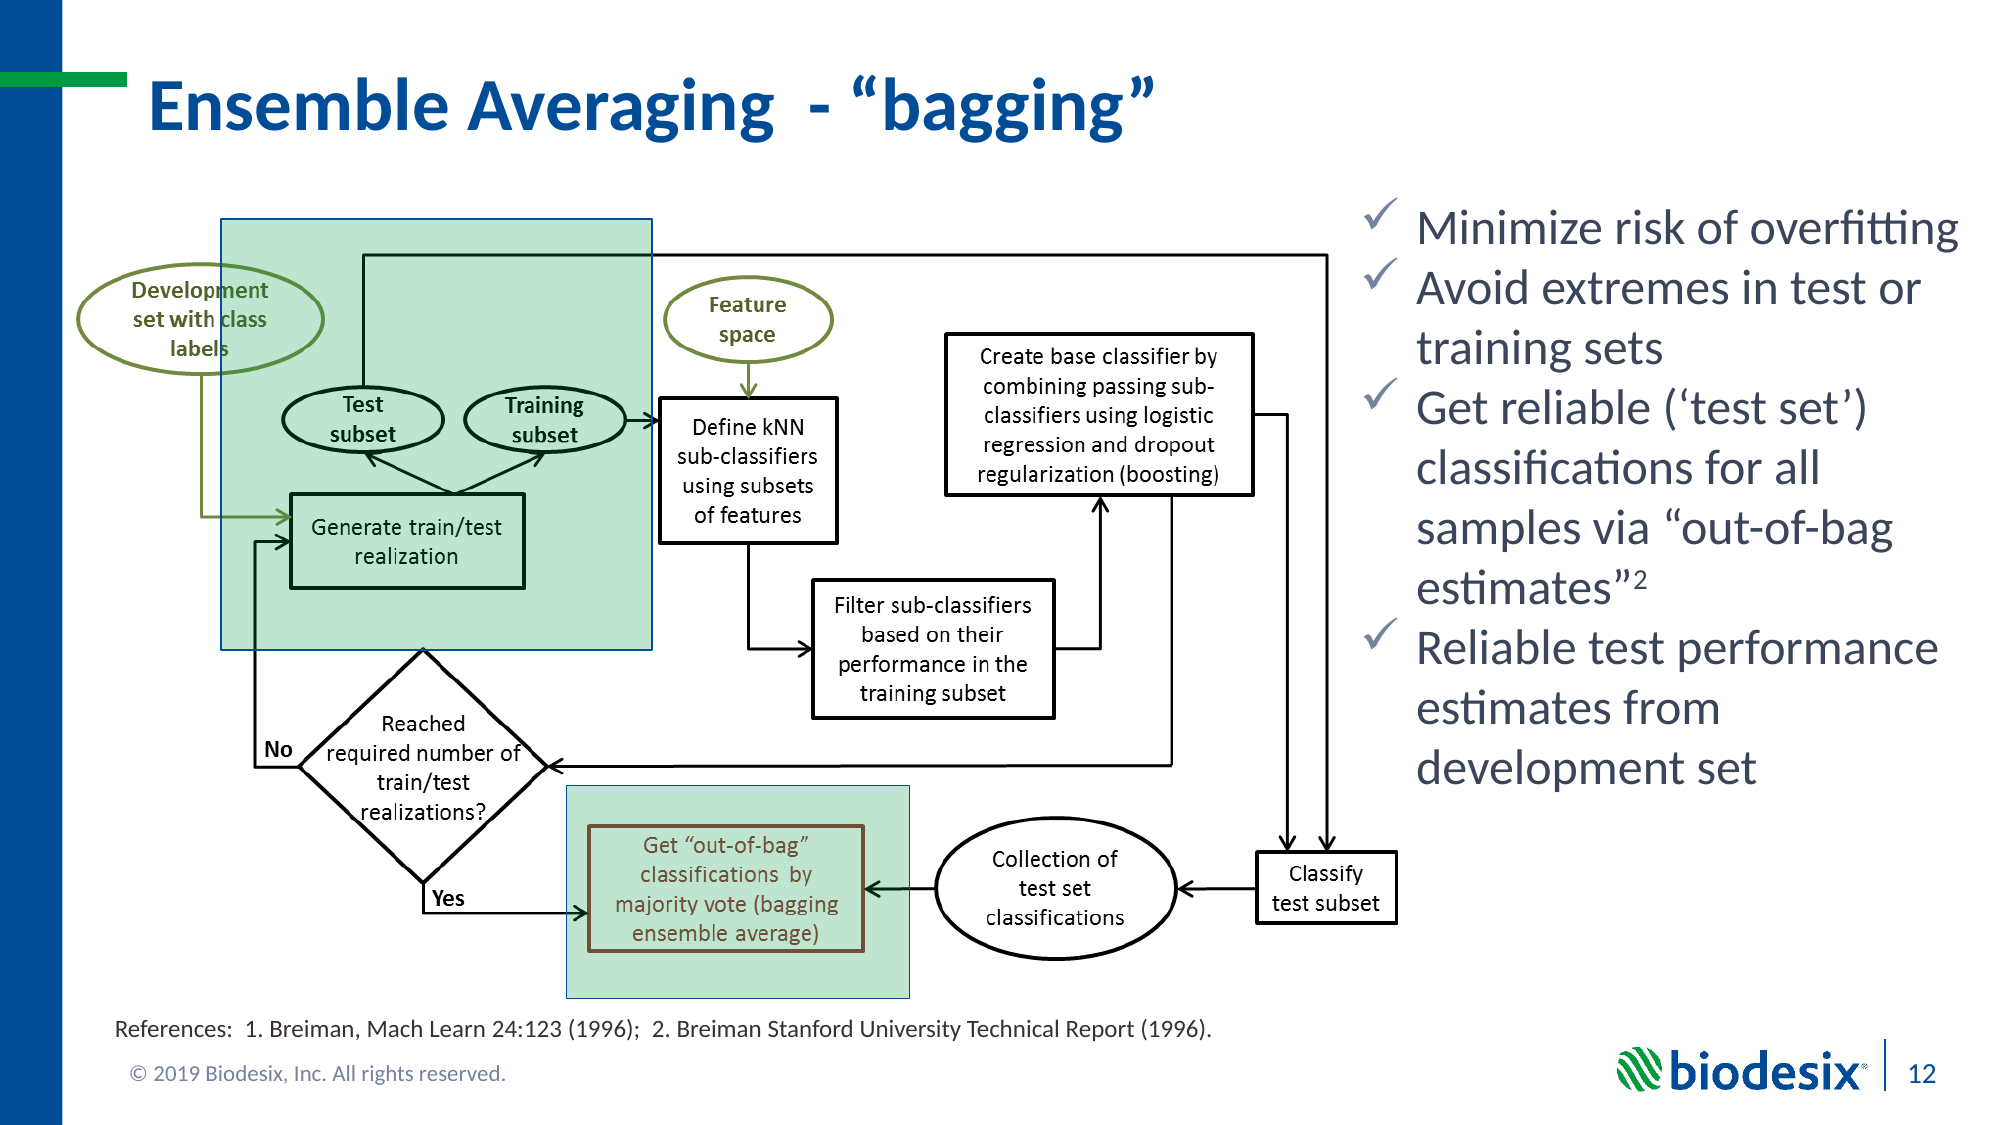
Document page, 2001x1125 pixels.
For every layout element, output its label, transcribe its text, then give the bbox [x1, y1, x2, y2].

text_box [220, 218, 653, 253]
picture [75, 253, 1398, 962]
text_box References: 1. Breiman, Mach Learn 24:123 (1996); 2. Breiman Stanford University Technical Report (1996). [99, 1005, 1641, 1051]
text_box Ensemble Averaging - “bagging” [133, 58, 1934, 151]
picture [1610, 1026, 1872, 1111]
text_box Minimize risk of overfitting Avoid extremes in test or training sets Get reliable (‘test set’) classifications for all samples via “out-of-bag estimates”2 Reliable test performance estimates from development set [1344, 187, 1978, 803]
text_box [566, 962, 910, 999]
